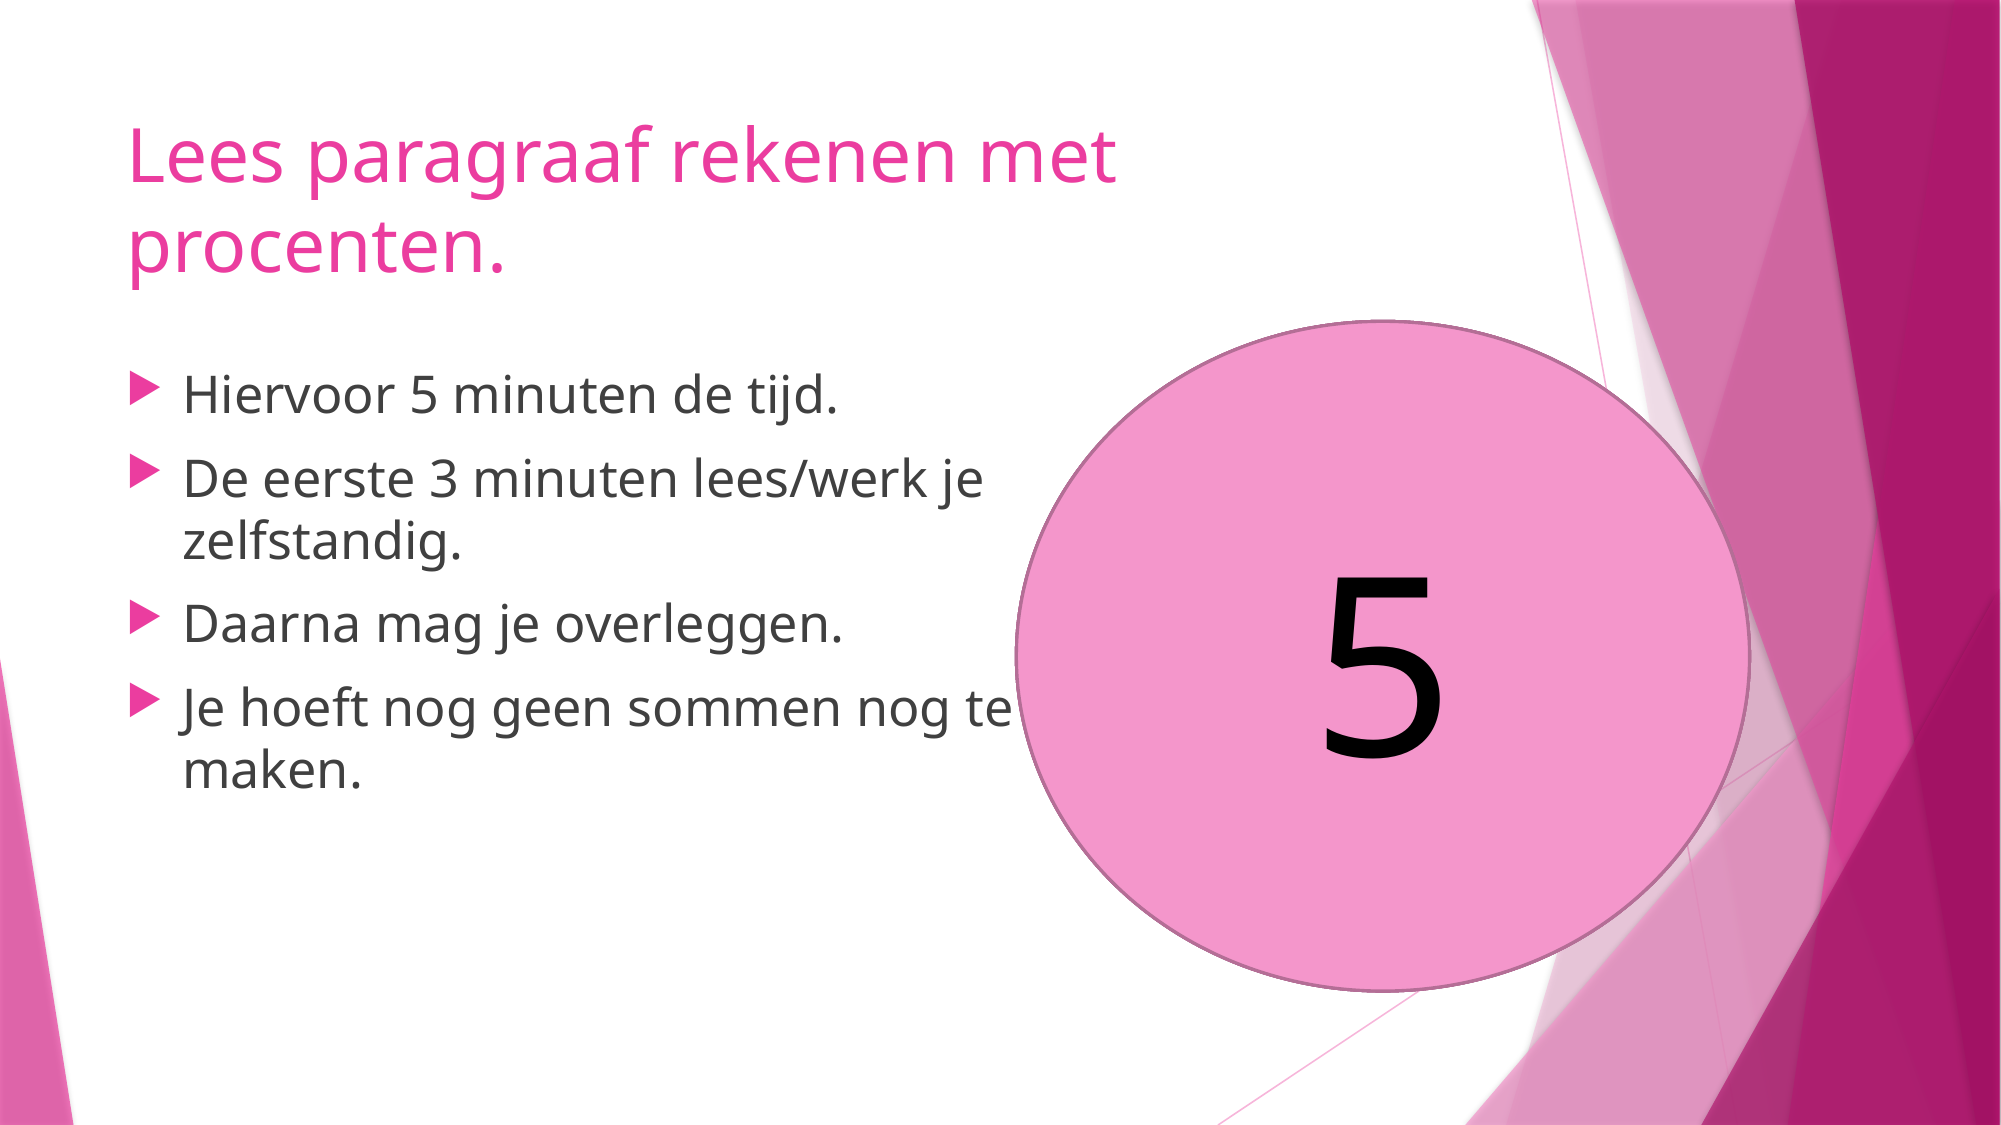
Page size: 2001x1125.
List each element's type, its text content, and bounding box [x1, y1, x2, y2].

list Hiervoor 5 minuten de tijd. De eerste 3 minuten lees/werk je zelfstandig. Daarna mag je overleggen. Je hoeft nog geen sommen nog te maken. [111, 354, 1046, 992]
title Lees paragraaf rekenen met procenten. [111, 99, 1522, 317]
text_box 5 [1014, 319, 1752, 993]
